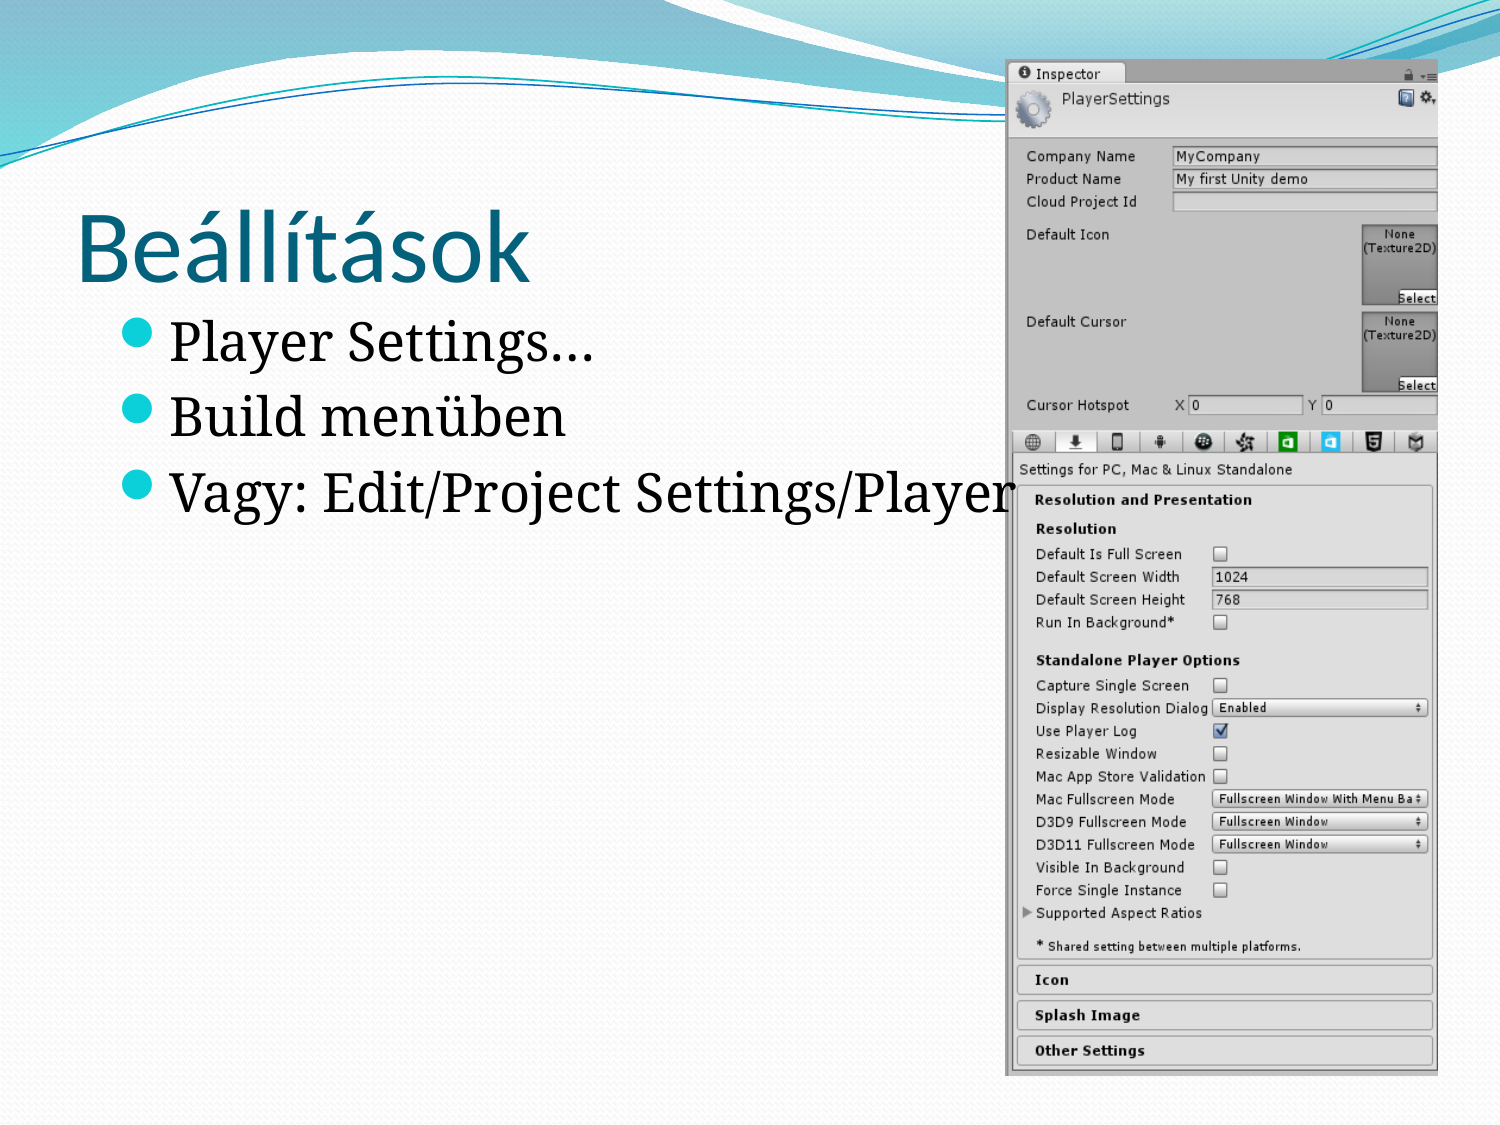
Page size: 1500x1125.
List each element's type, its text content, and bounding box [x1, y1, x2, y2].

title Beállítások [75, 115, 998, 303]
list Player Settings… Build menüben Vagy: Edit/Project Settings/Player [103, 299, 998, 1014]
picture [1005, 59, 1438, 1076]
